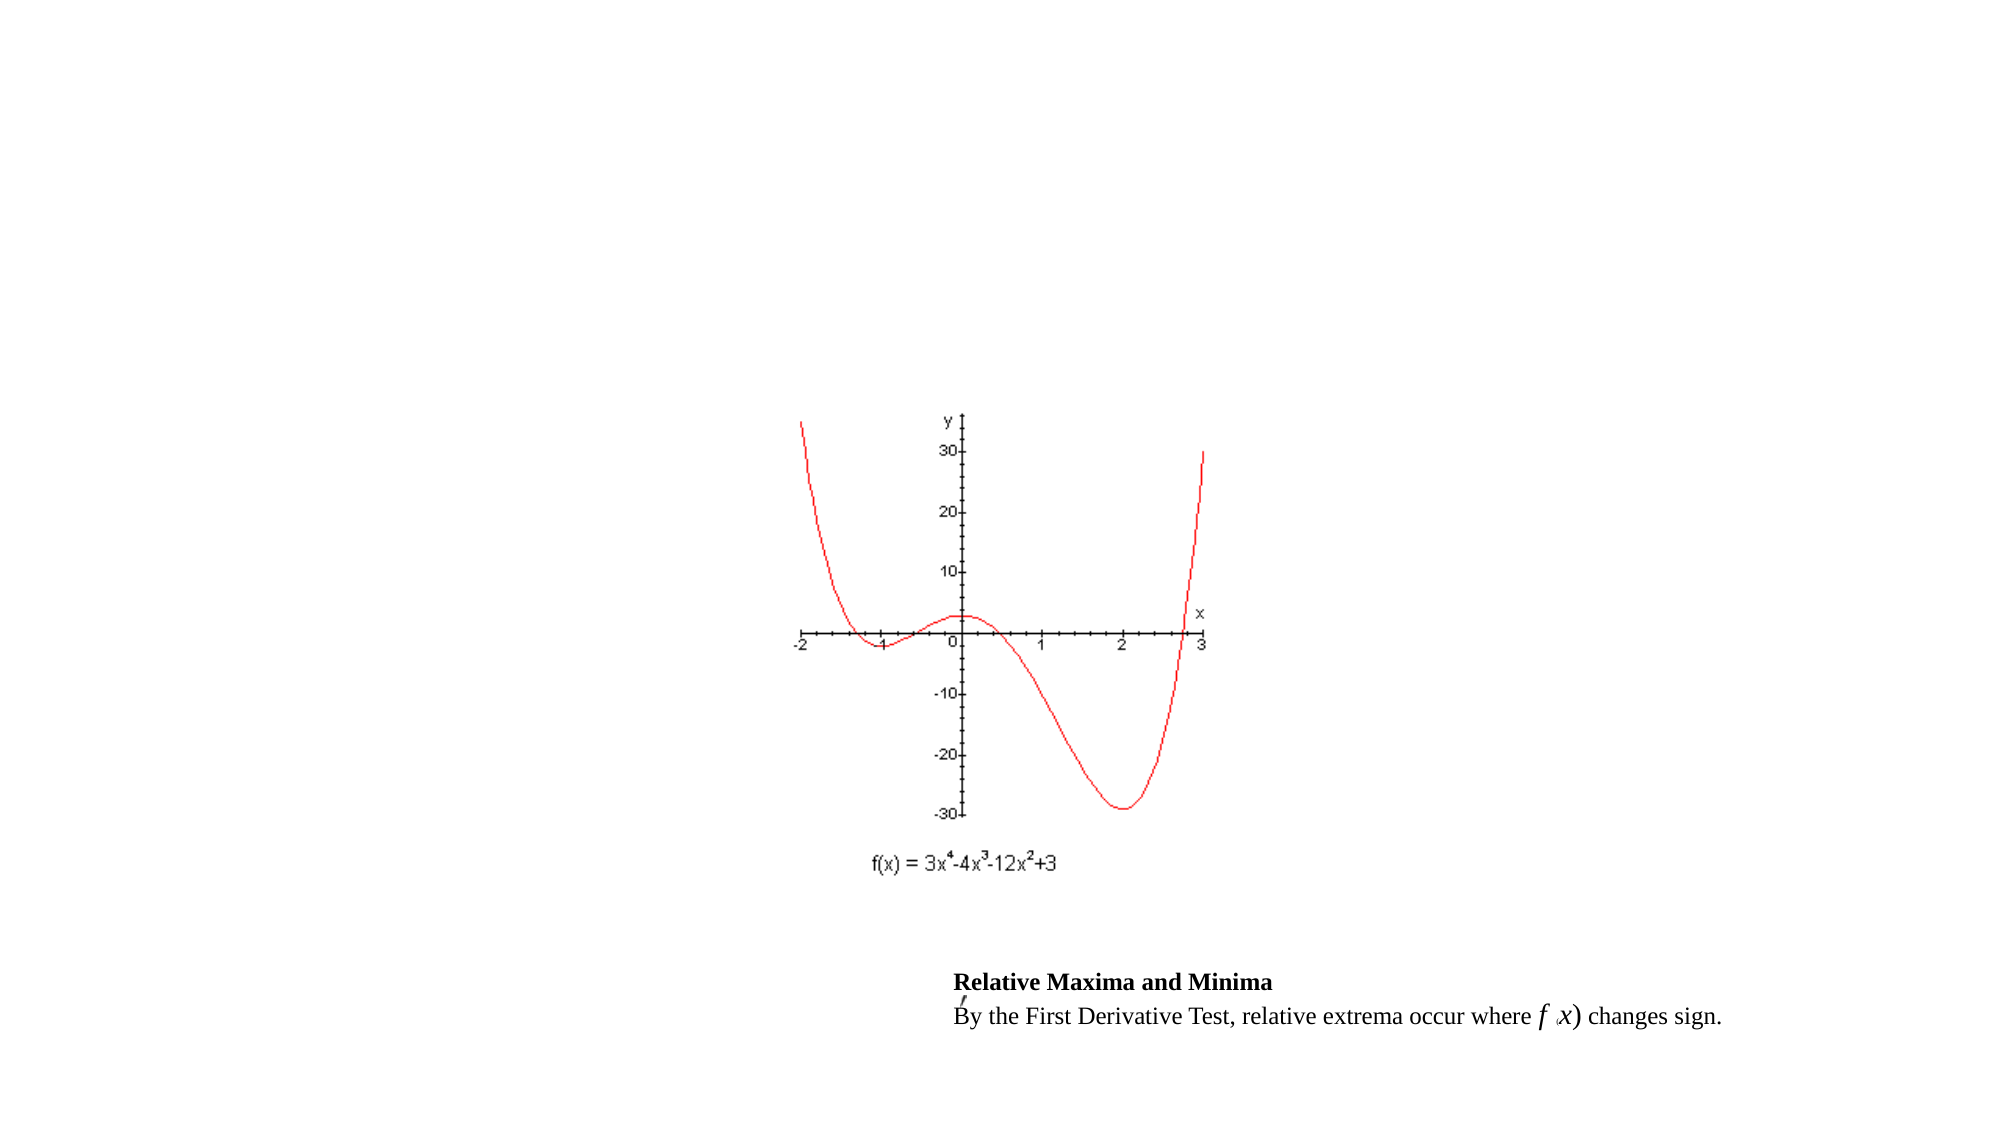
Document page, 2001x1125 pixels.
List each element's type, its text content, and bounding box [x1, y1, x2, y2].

text_box Relative Maxima and Minima By the First Derivative Test, relative extrema occur where f (x) changes sign. [938, 957, 1745, 1038]
picture [959, 995, 967, 1008]
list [763, 395, 1237, 918]
